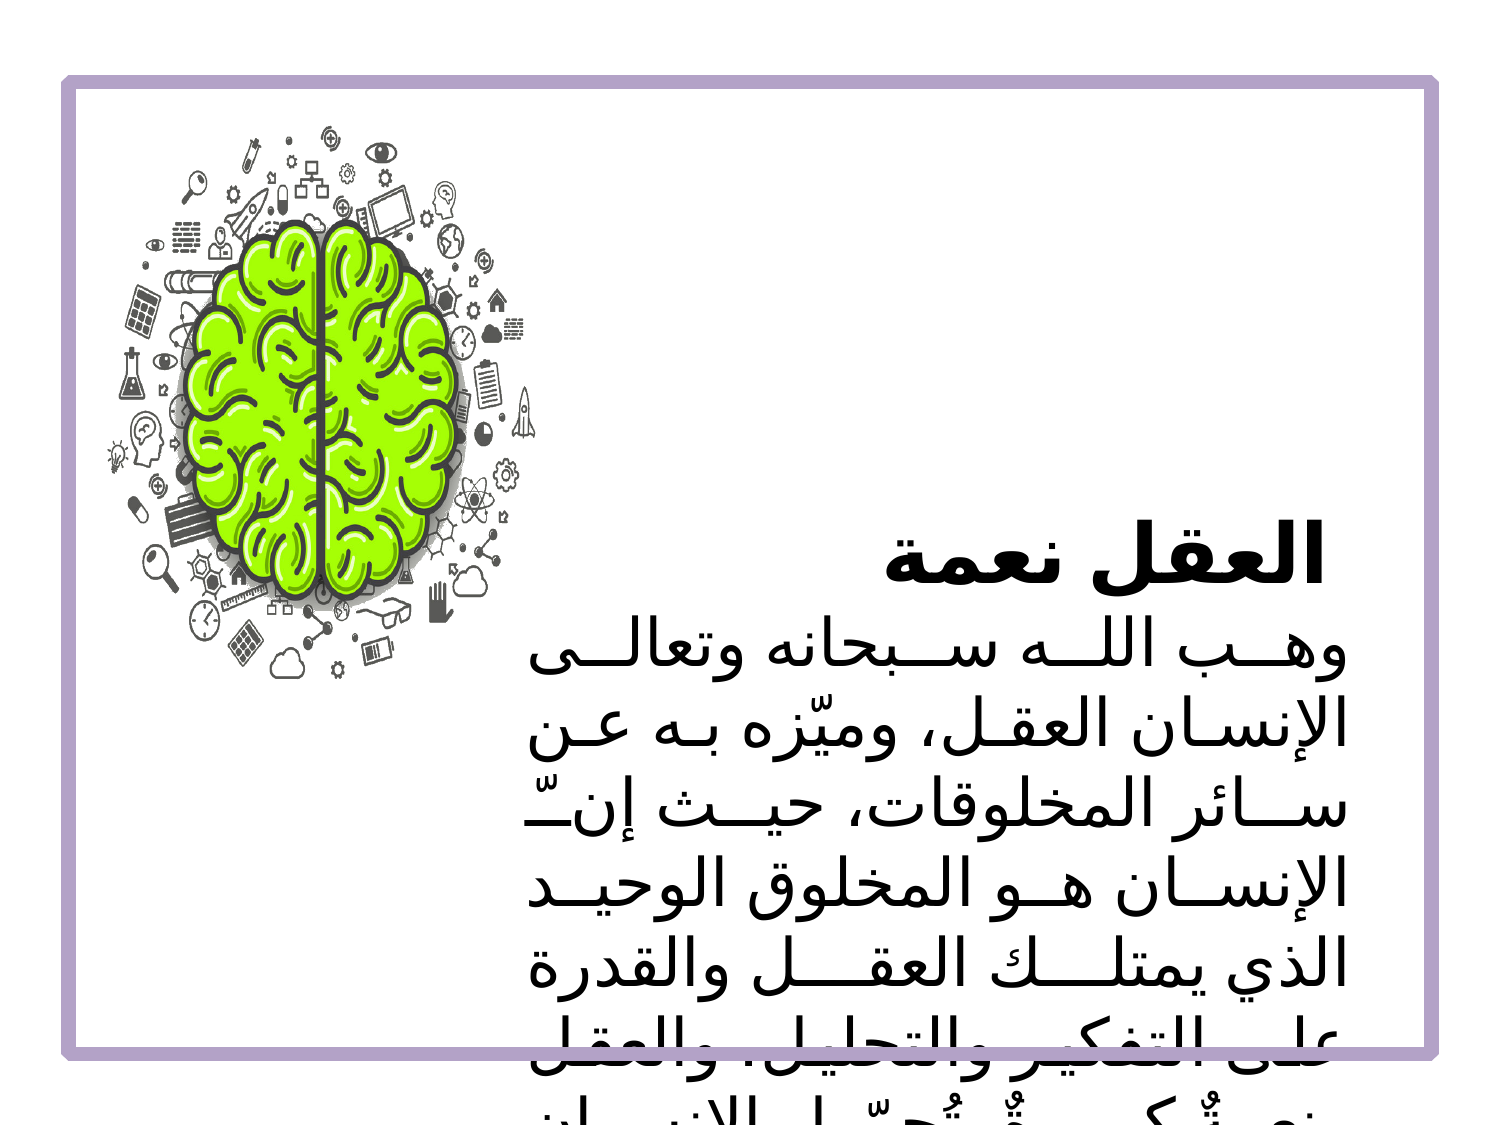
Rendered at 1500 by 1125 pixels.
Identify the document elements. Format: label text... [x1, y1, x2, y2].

text_box العقل نعمة وهب الله سبحانه وتعالى الإنسان العقل، وميّزه به عن سائر المخلوقات، حيث إنّ الإنسان هو المخلوق الوحيد الذي يمتلك العقل والقدرة على التفكير والتحليل، والعقل نعمةٌ كبيرةٌ، تُحمّل الإنسان مسؤوليّة التفكّر. [511, 1056, 1366, 1125]
text_box [66, 80, 1433, 1056]
picture [94, 112, 544, 696]
